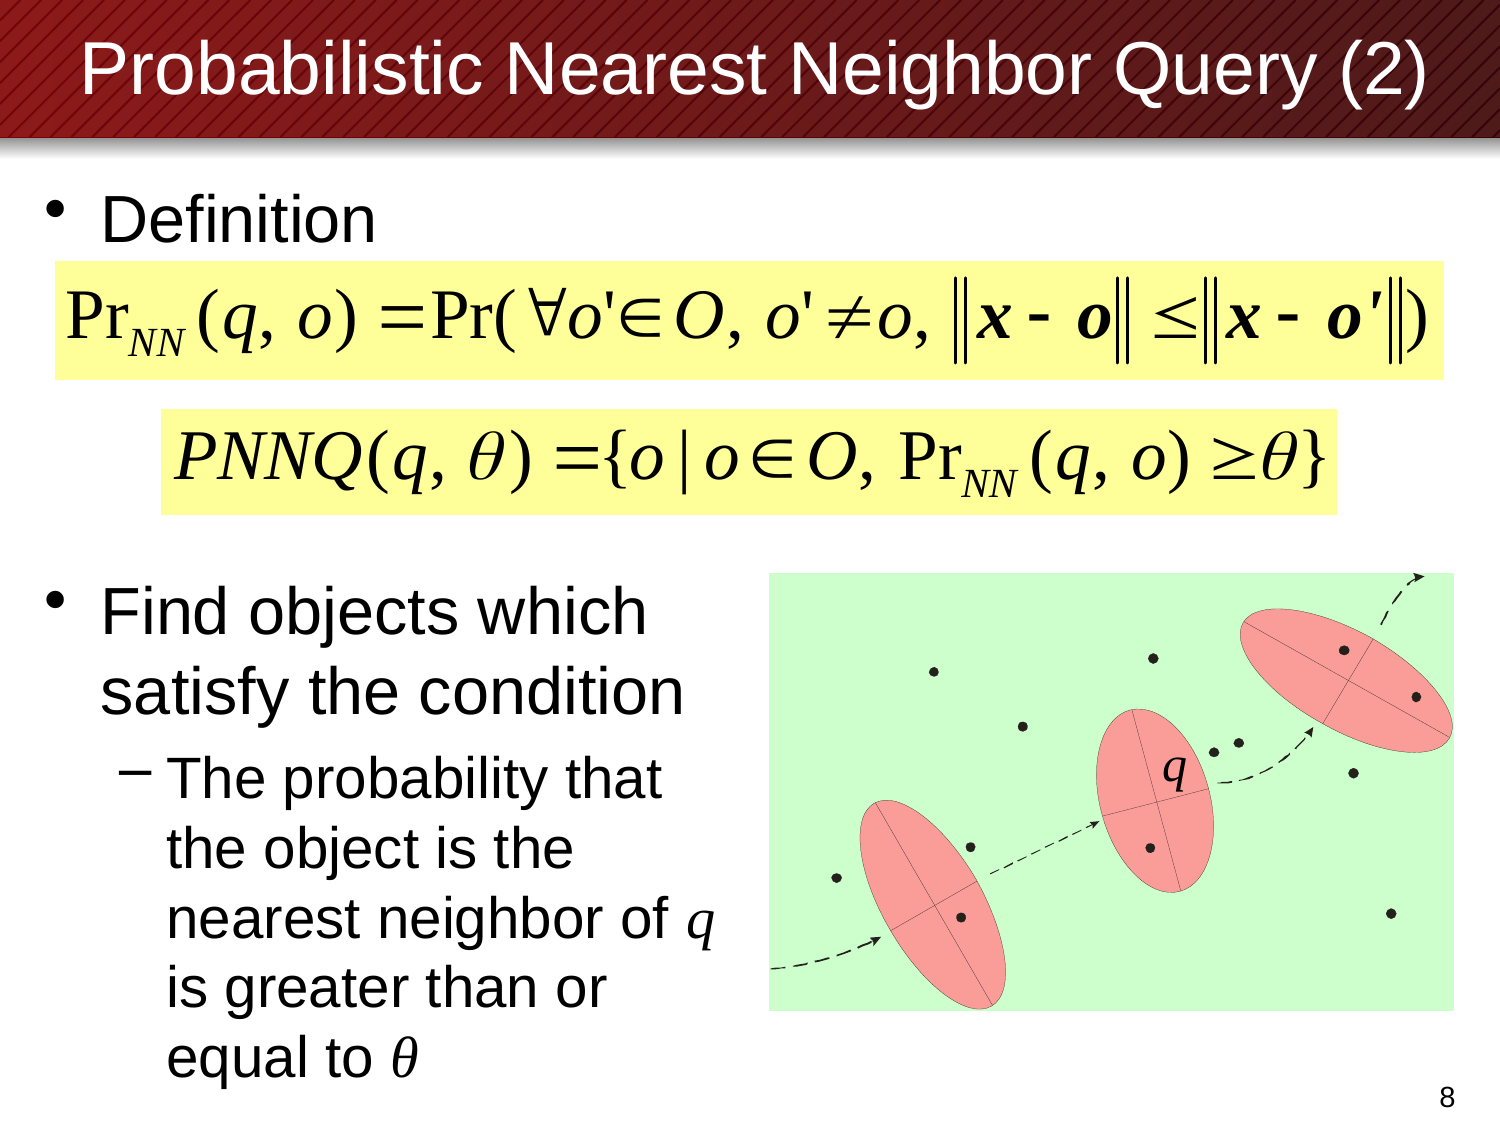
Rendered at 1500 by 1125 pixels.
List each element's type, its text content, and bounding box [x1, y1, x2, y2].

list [768, 572, 1455, 1012]
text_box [54, 260, 1444, 380]
title Probabilistic Nearest Neighbor Query (2) [64, 0, 1451, 134]
slide_number 7 [1120, 1070, 1471, 1115]
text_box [161, 408, 1337, 516]
list Definition Find objects which satisfy the condition The probability that the object is the nearest neighbor of q is greater than or equal to θ [29, 168, 1471, 1055]
